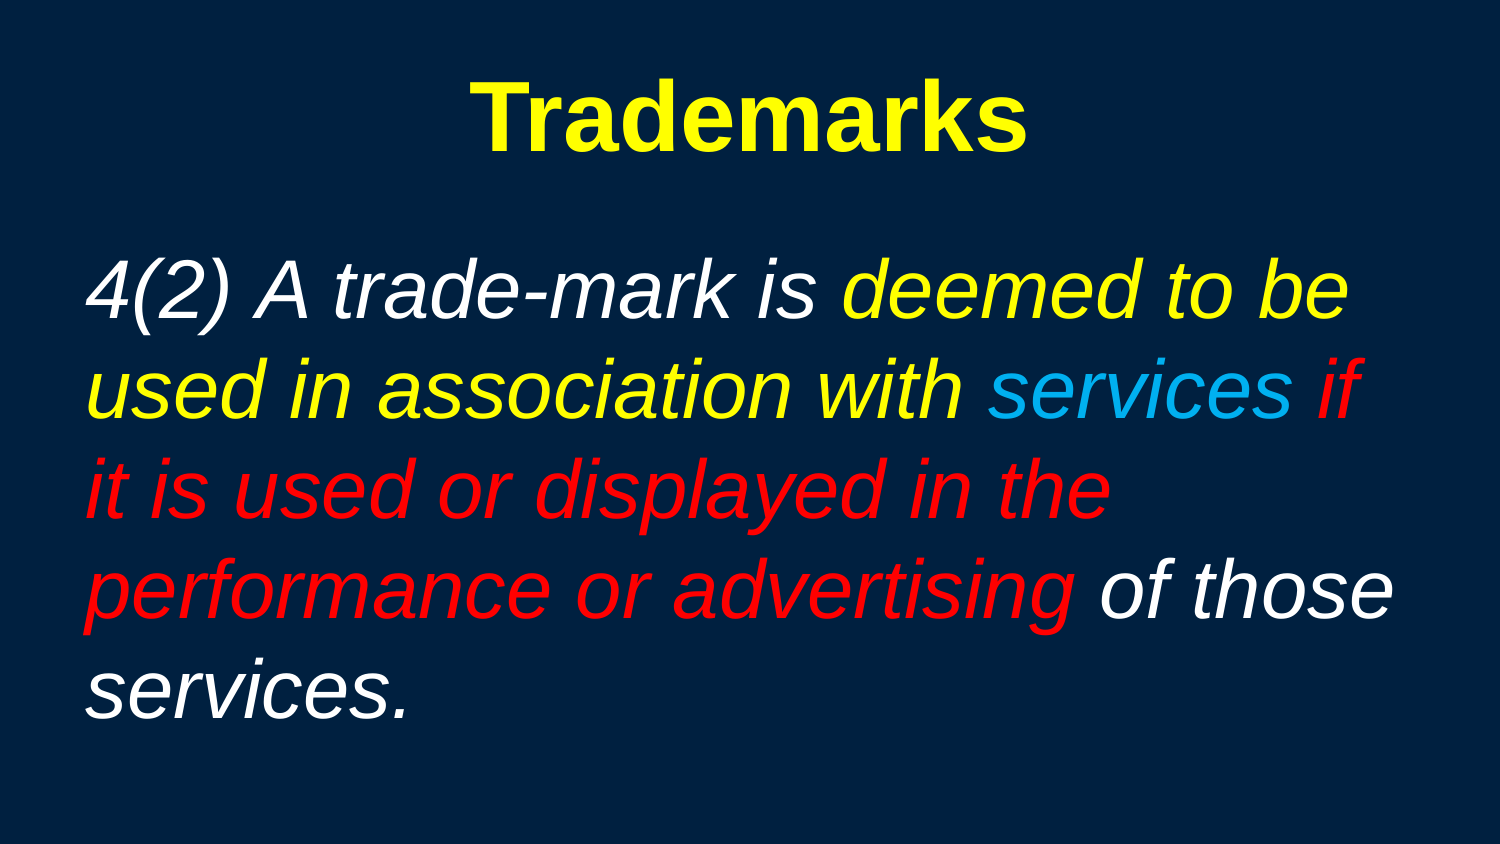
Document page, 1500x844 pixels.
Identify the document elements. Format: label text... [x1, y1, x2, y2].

text_box 4(2) A trade-mark is deemed to be used in association with services if it is used or displayed in the performance or advertising of those services. [70, 227, 1430, 743]
text_box Trademarks [454, 43, 1046, 179]
